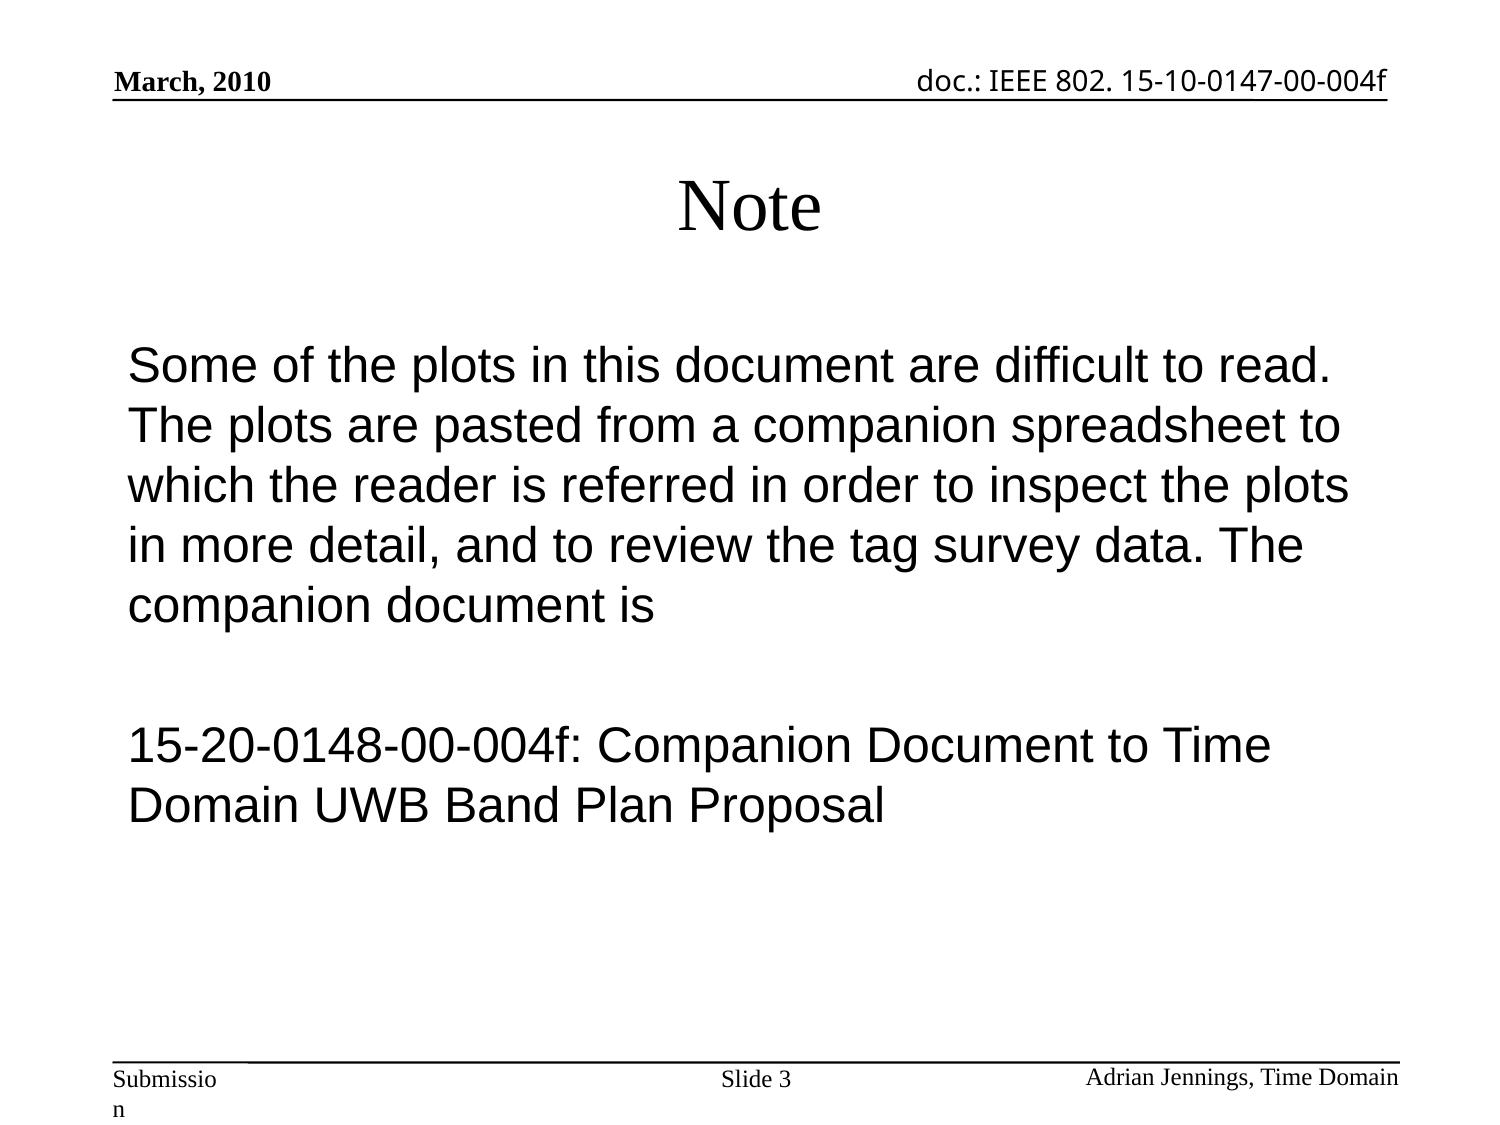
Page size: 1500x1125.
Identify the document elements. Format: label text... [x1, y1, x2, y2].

list Some of the plots in this document are difficult to read. The plots are pasted from a companion spreadsheet to which the reader is referred in order to inspect the plots in more detail, and to review the tag survey data. The companion document is 15-20-0148-00-004f: Companion Document to Time Domain UWB Band Plan Proposal [112, 324, 1388, 1001]
slide_number Slide 3 [712, 1061, 800, 1093]
title Note [112, 112, 1388, 288]
